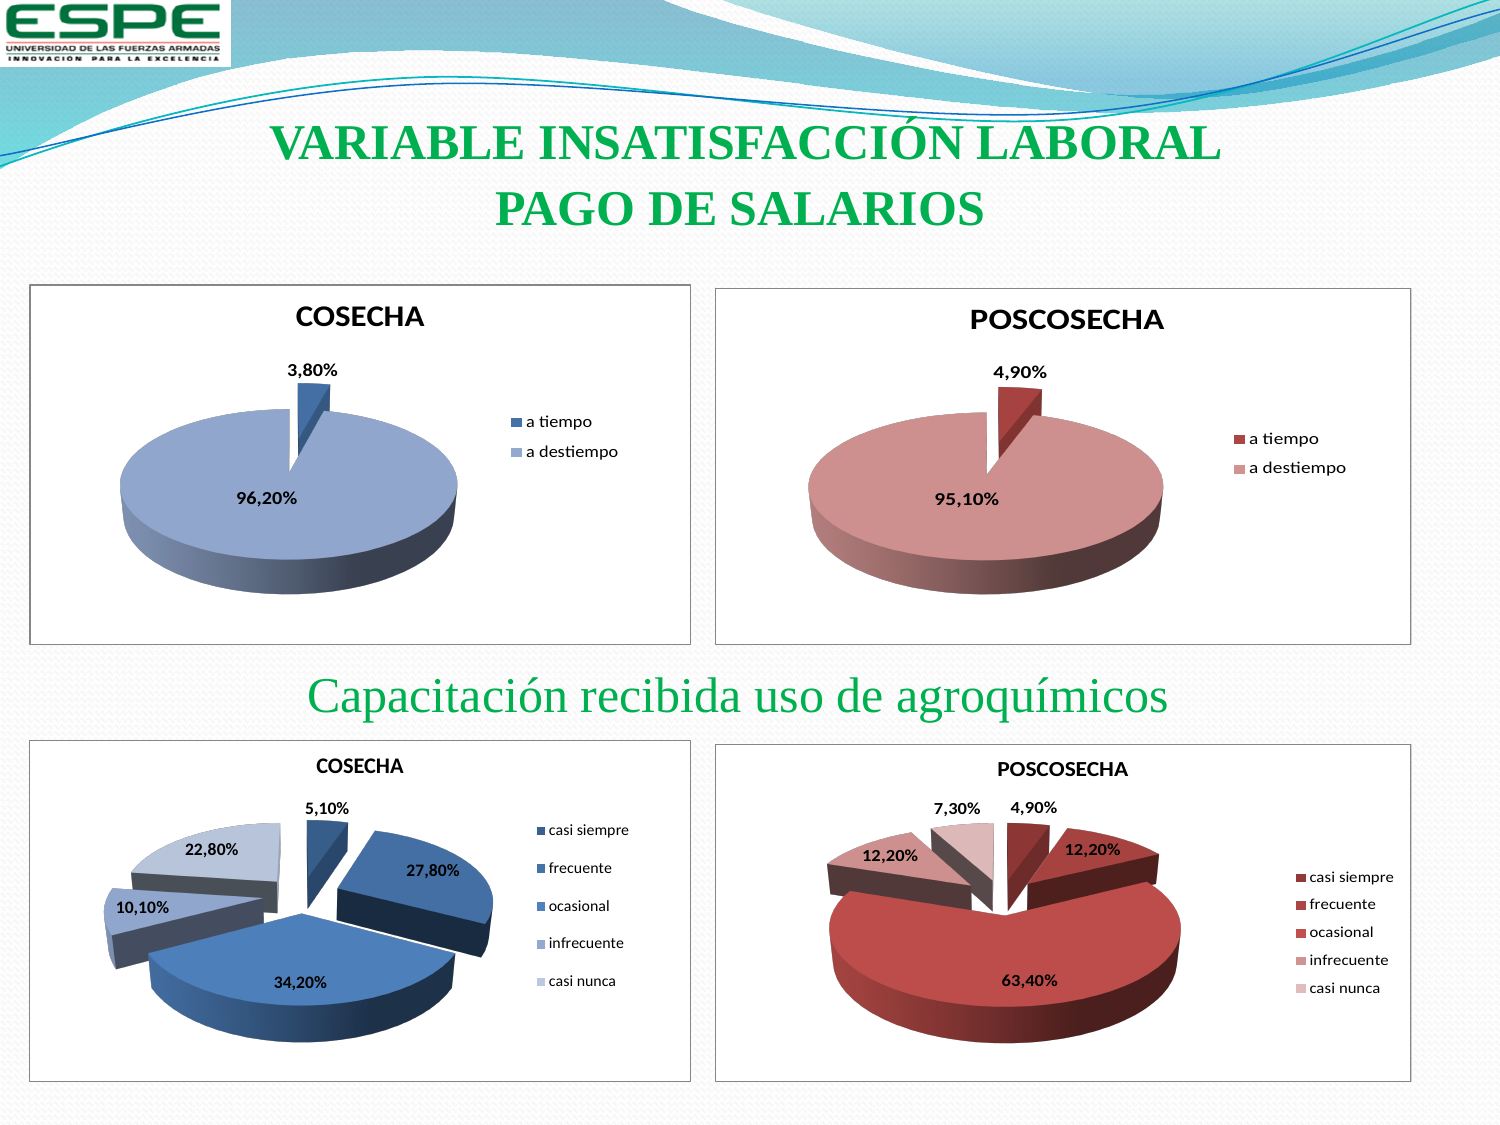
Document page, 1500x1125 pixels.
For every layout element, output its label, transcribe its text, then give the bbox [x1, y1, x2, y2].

picture [714, 743, 1412, 1083]
picture [28, 284, 692, 646]
list VARIABLE INSATISFACCIÓN LABORAL PAGO DE SALARIOS [41, 101, 1452, 238]
picture [28, 739, 692, 1083]
picture [714, 287, 1412, 646]
text_box Capacitación recibida uso de agroquímicos [292, 654, 1198, 730]
picture [0, 0, 231, 67]
